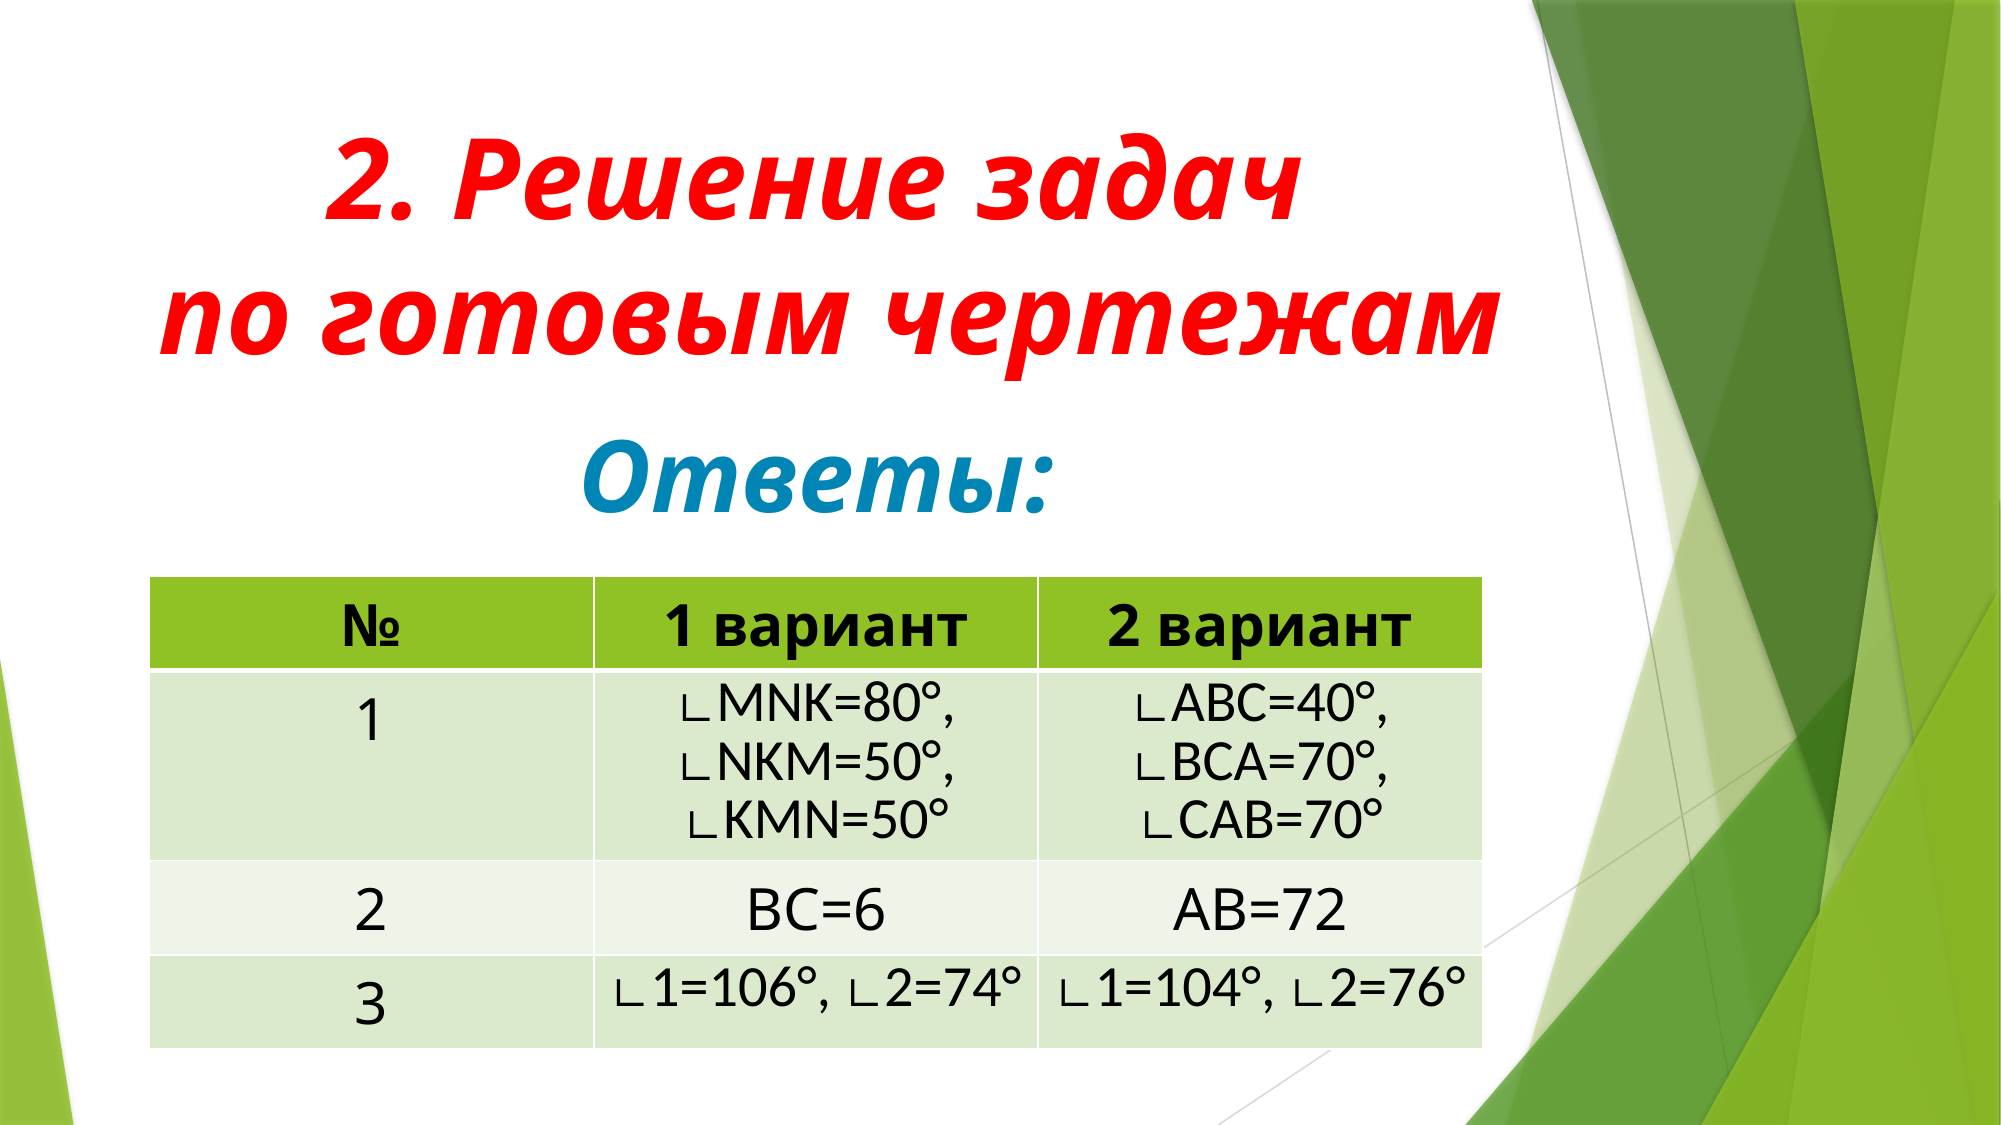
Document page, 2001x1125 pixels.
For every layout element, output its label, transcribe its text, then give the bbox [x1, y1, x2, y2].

table_header 1 вариант [595, 577, 1037, 668]
title 2. Решение задач по готовым чертежам [111, 99, 1522, 317]
table_cell 1 [150, 673, 593, 860]
table_cell ∟1=104°, ∟2=76° [1039, 956, 1482, 1048]
table_cell ∟1=106°, ∟2=74° [595, 956, 1037, 1048]
table_cell 2 [150, 861, 593, 954]
table_cell ВС=6 [595, 861, 1037, 954]
table_cell 3 [150, 956, 593, 1048]
table_cell ∟АВС=40°, ∟ВСА=70°, ∟САВ=70° [1039, 673, 1482, 860]
table_cell ∟MNK=80°, ∟NKM=50°, ∟KMN=50° [595, 673, 1037, 860]
table_header 2 вариант [1039, 577, 1482, 668]
table_cell АВ=72 [1039, 861, 1482, 954]
table_header № [150, 577, 593, 668]
list Ответы: [111, 404, 1522, 992]
